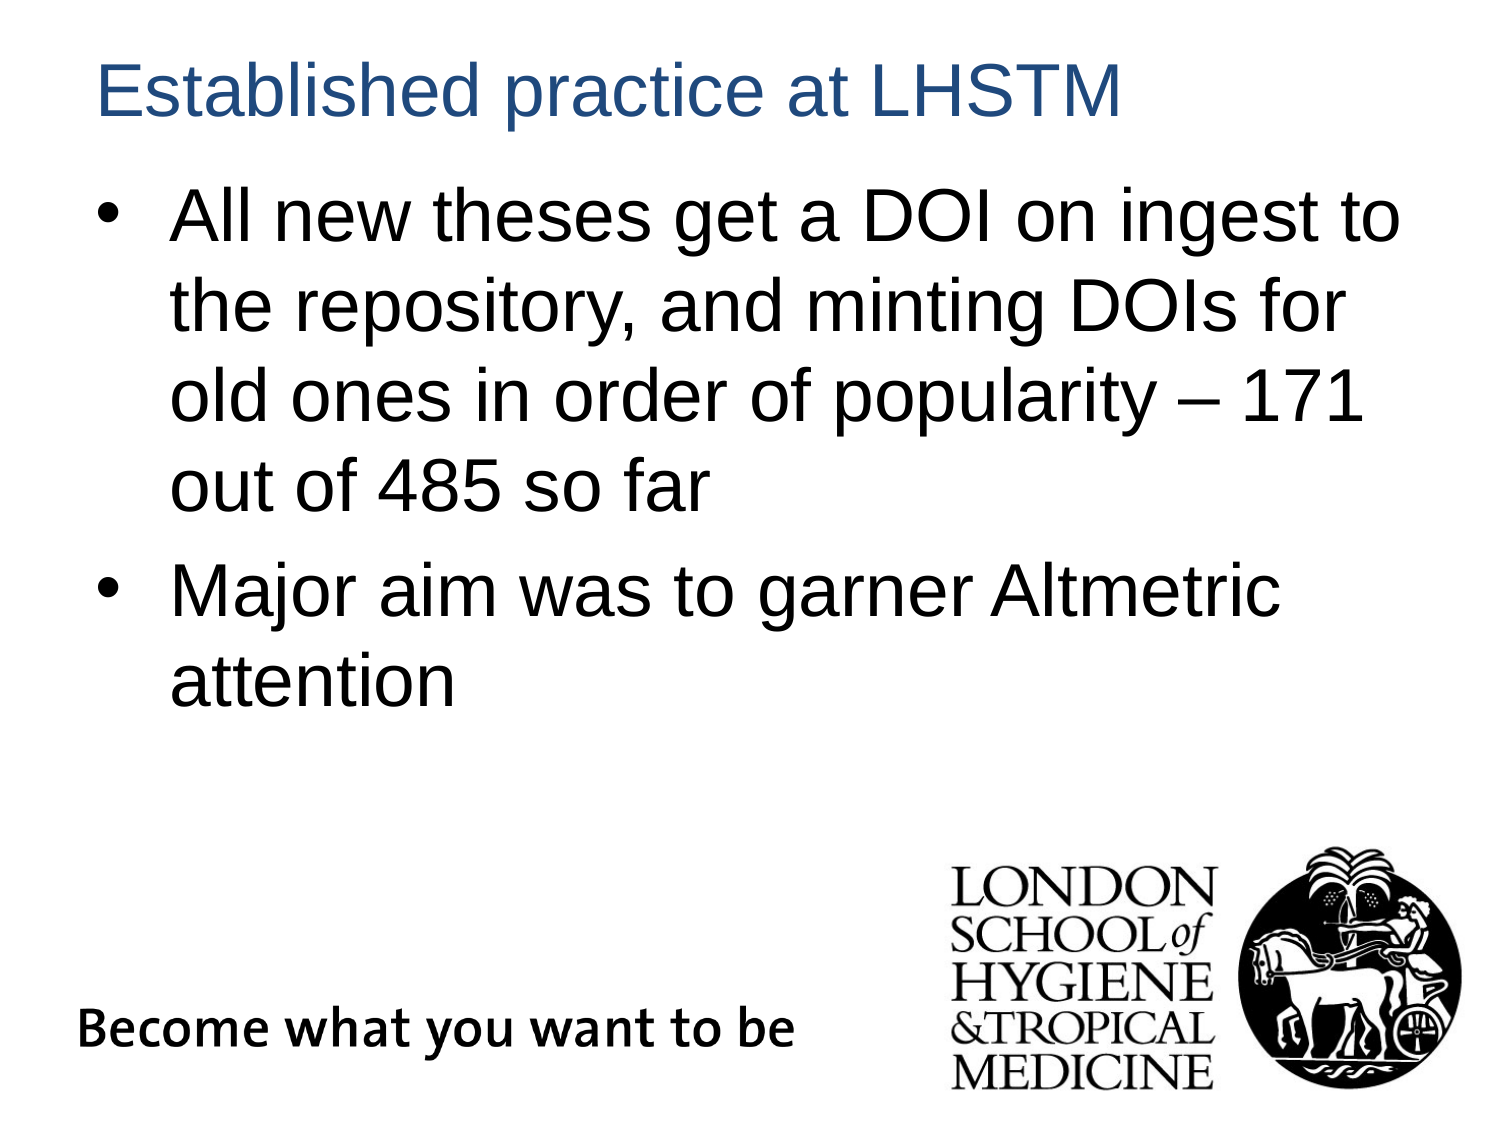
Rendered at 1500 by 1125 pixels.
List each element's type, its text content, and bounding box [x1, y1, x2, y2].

list All new theses get a DOI on ingest to the repository, and minting DOIs for old ones in order of popularity – 171 out of 485 so far Major aim was to garner Altmetric attention [74, 156, 1426, 927]
picture [78, 1004, 799, 1061]
picture [919, 822, 1489, 1125]
title Established practice at LHSTM [74, 44, 1426, 128]
